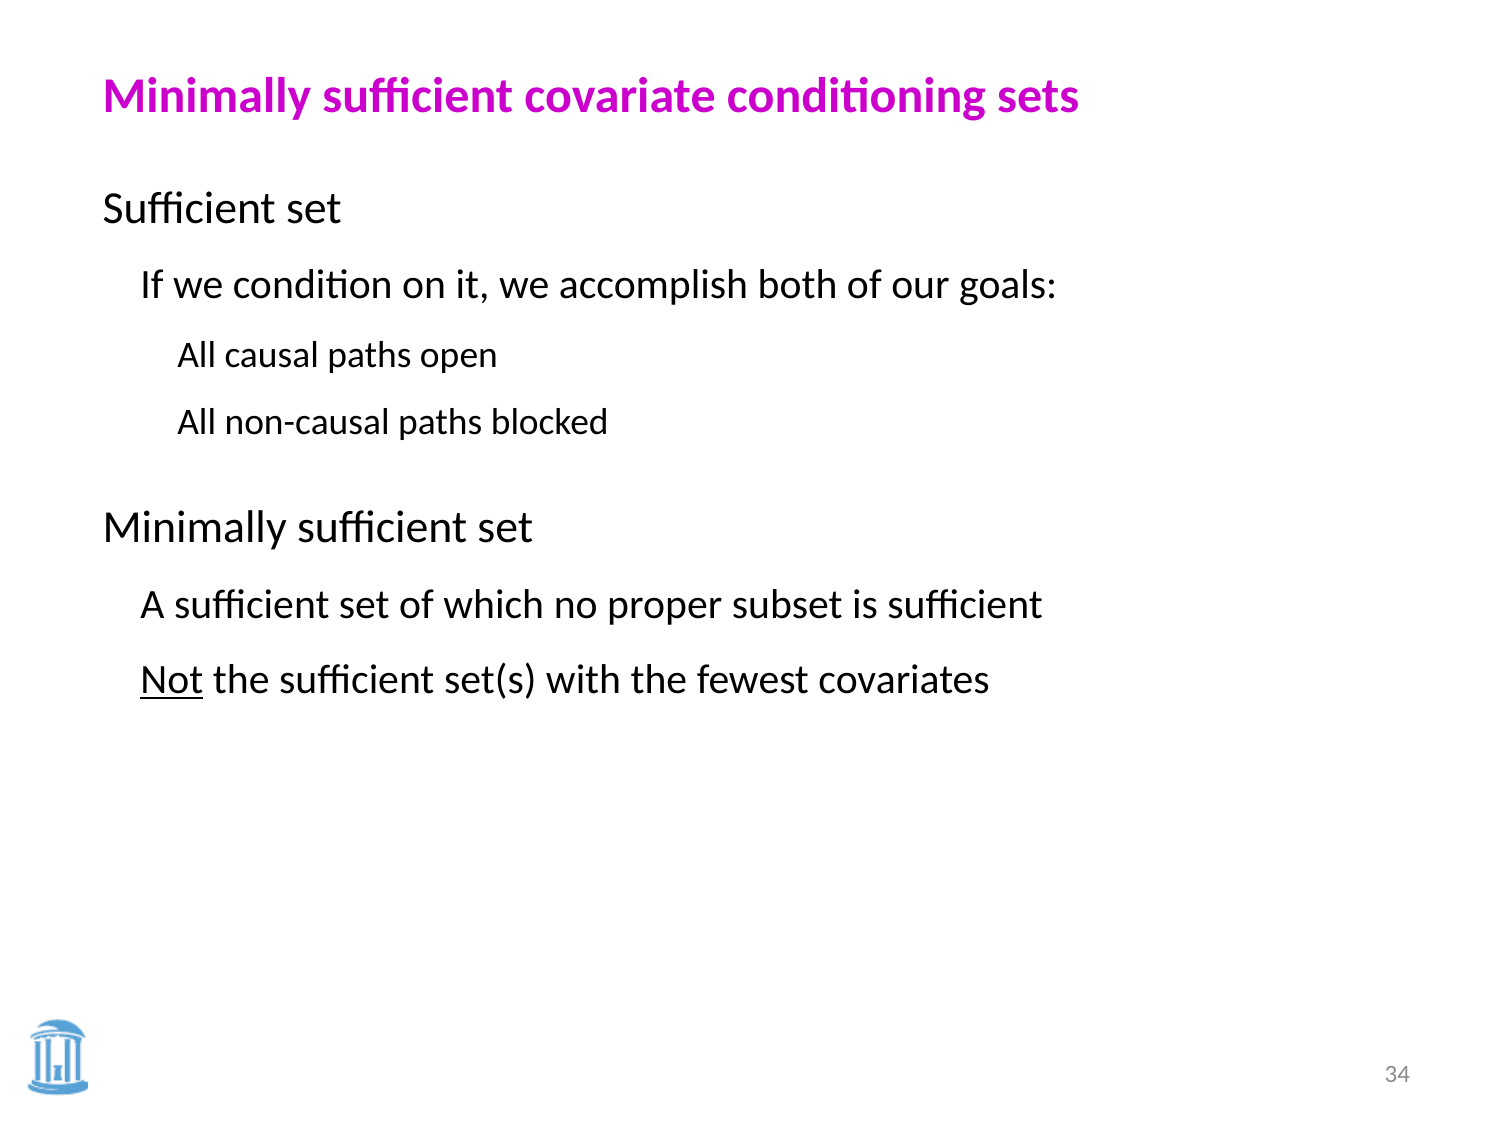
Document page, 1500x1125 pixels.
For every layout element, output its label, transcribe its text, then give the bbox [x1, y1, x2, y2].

slide_number 34 [1074, 1042, 1425, 1103]
text_box Minimally sufficient covariate conditioning sets Sufficient set If we condition on it, we accomplish both of our goals: All causal paths open All non-causal paths blocked Minimally sufficient set A sufficient set of which no proper subset is sufficient Not the sufficient set(s) with the fewest covariates [87, 24, 1450, 710]
